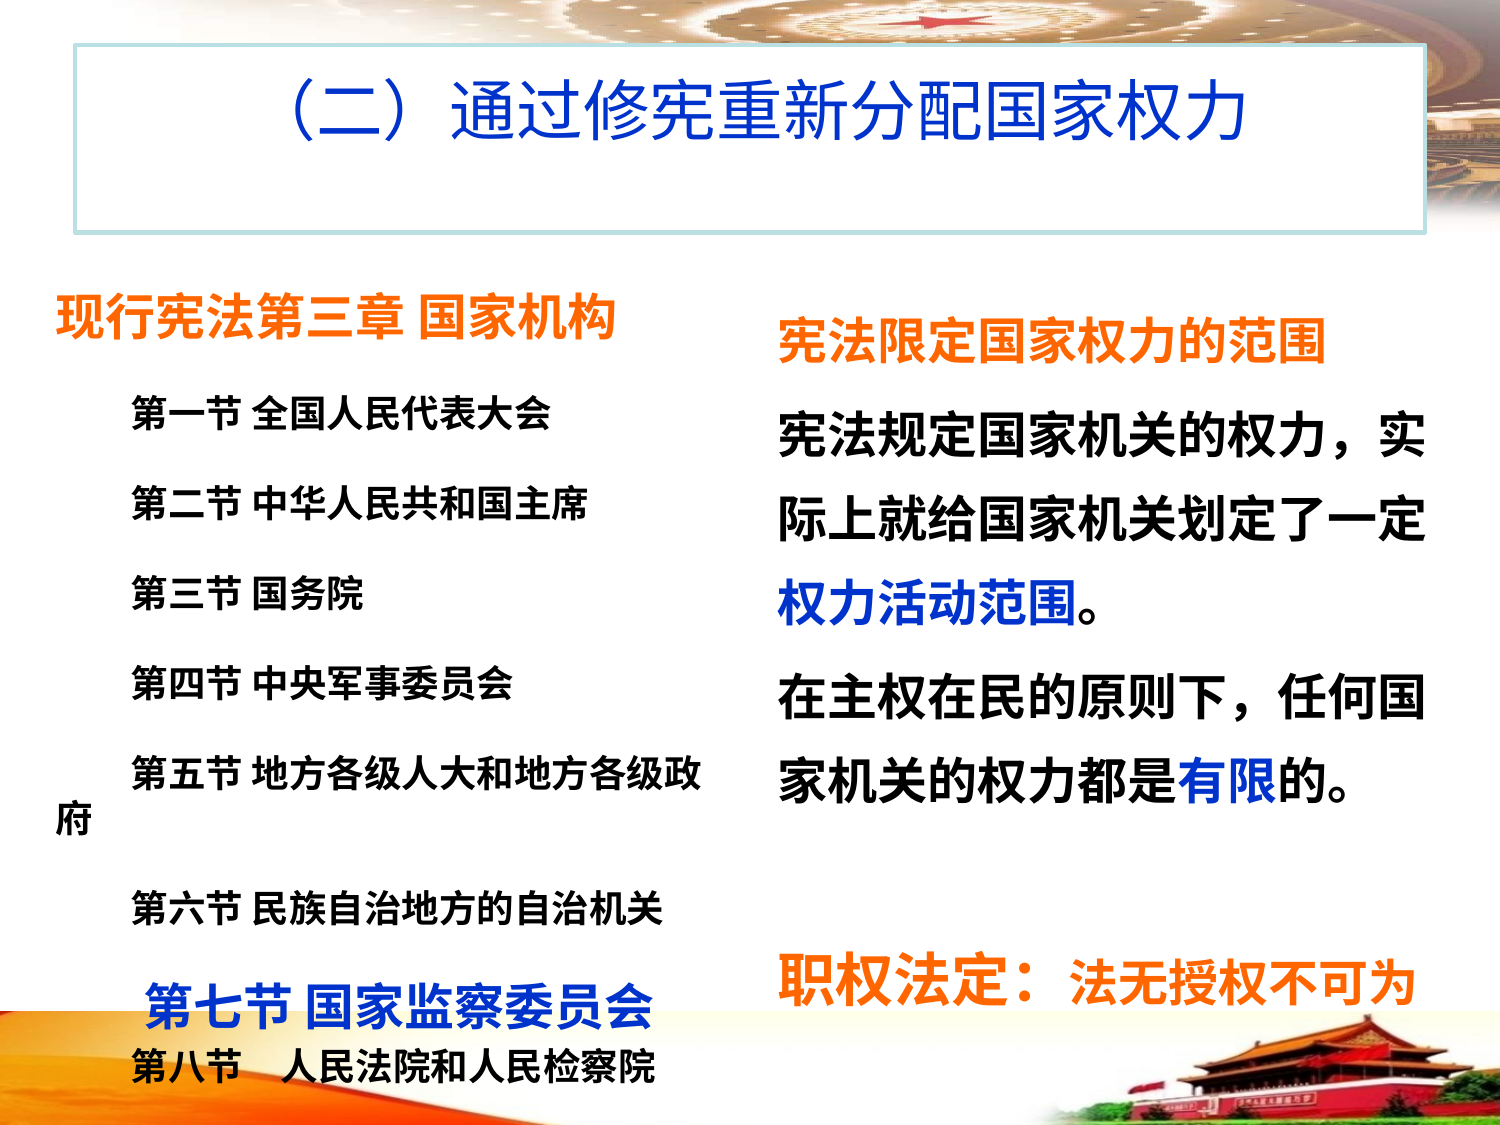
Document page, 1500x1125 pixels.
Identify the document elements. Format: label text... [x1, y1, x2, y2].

picture [0, 0, 1500, 232]
title （二）通过修宪重新分配国家权力 [73, 43, 1427, 235]
list 宪法限定国家权力的范围 宪法规定国家机关的权力，实际上就给国家机关划定了一定权力活动范围。 在主权在民的原则下，任何国家机关的权力都是有限的。 职权法定：法无授权不可为 [762, 207, 1460, 1006]
list 现行宪法第三章 国家机构 第一节 全国人民代表大会 第二节 中华人民共和国主席 第三节 国务院 第四节 中央军事委员会 第五节 地方各级人大和地方各级政府 第六节 民族自治地方的自治机关 第七节 国家监察委员会 第八节 人民法院和人民检察院 [40, 207, 724, 1006]
picture [0, 1011, 1500, 1125]
